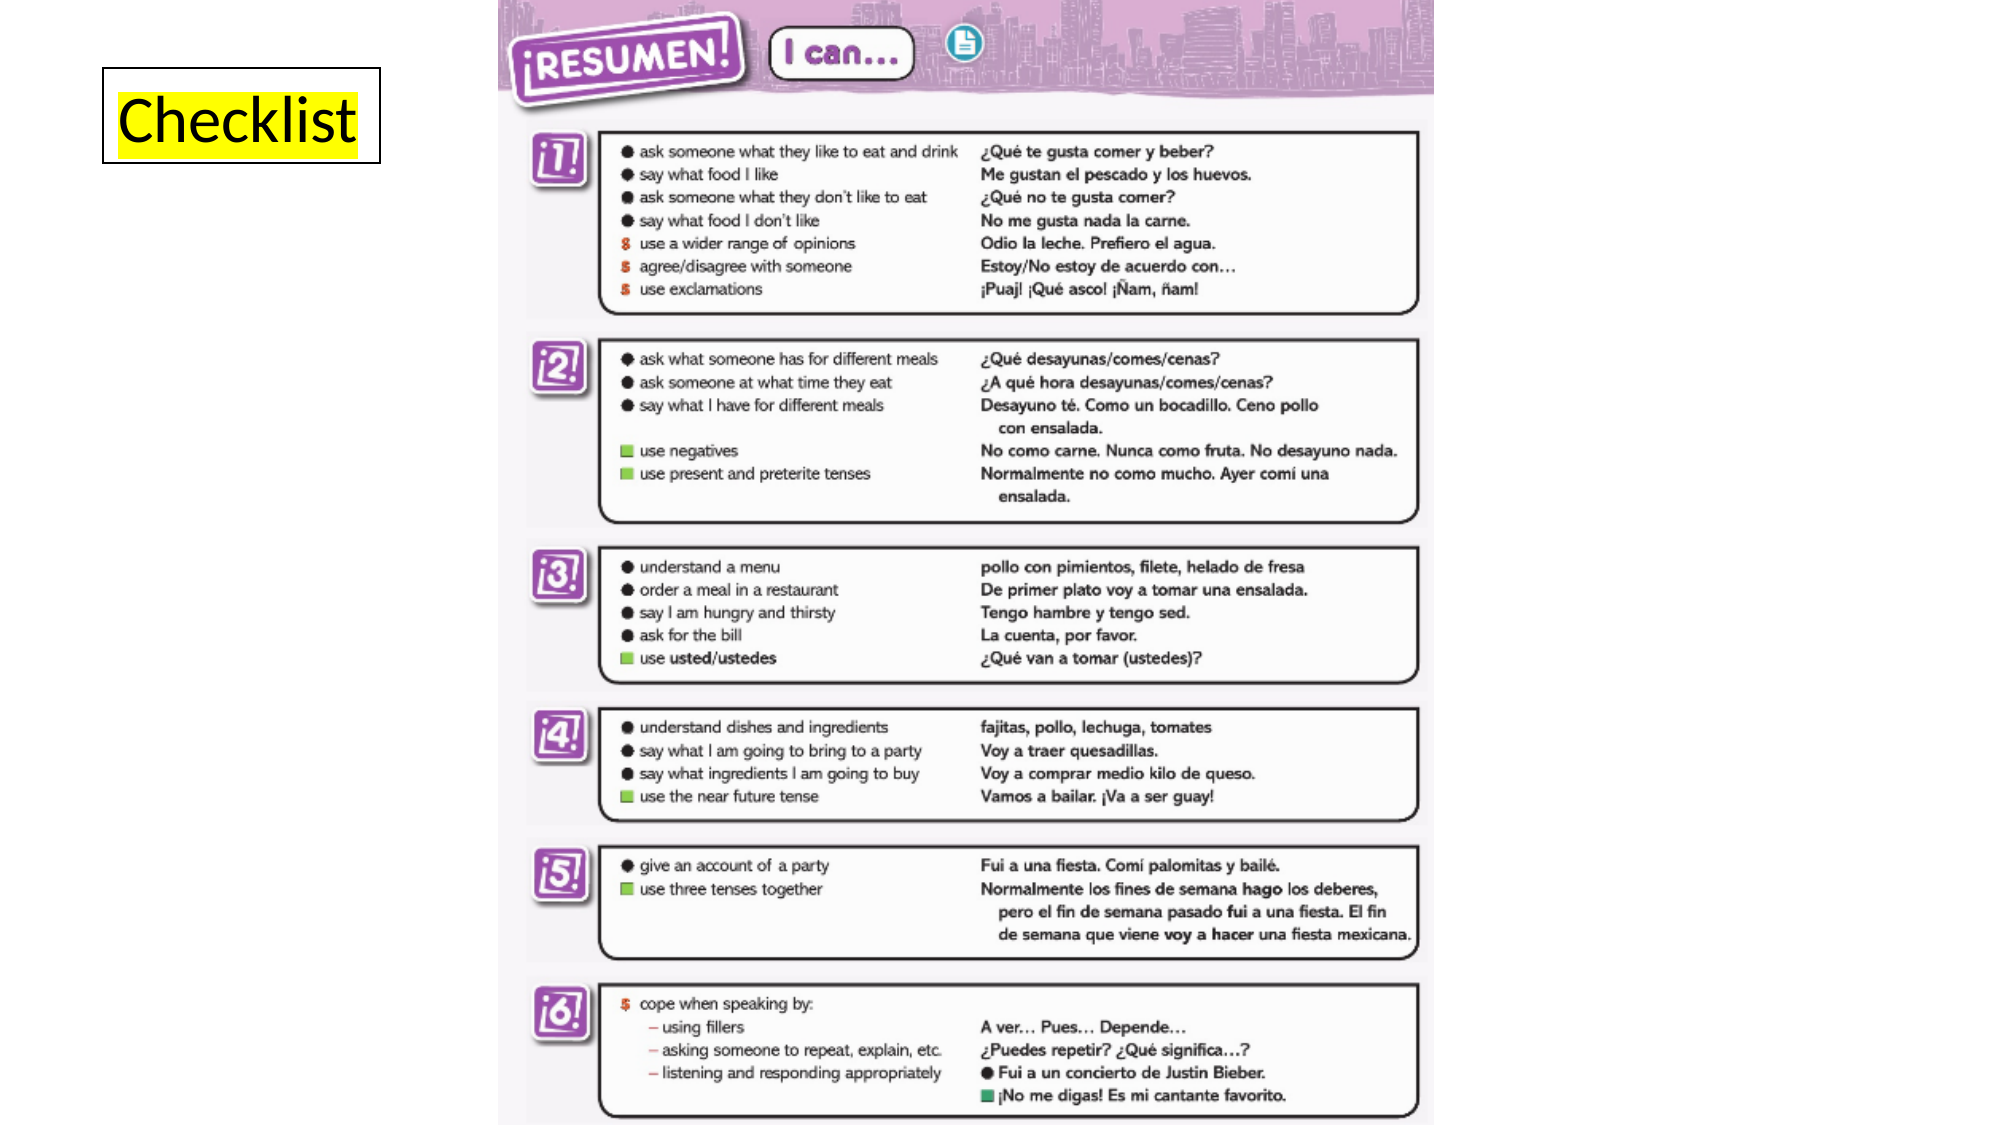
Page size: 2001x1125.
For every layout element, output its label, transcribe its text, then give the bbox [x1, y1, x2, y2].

picture [498, 0, 1434, 1125]
text_box Checklist [102, 67, 381, 164]
